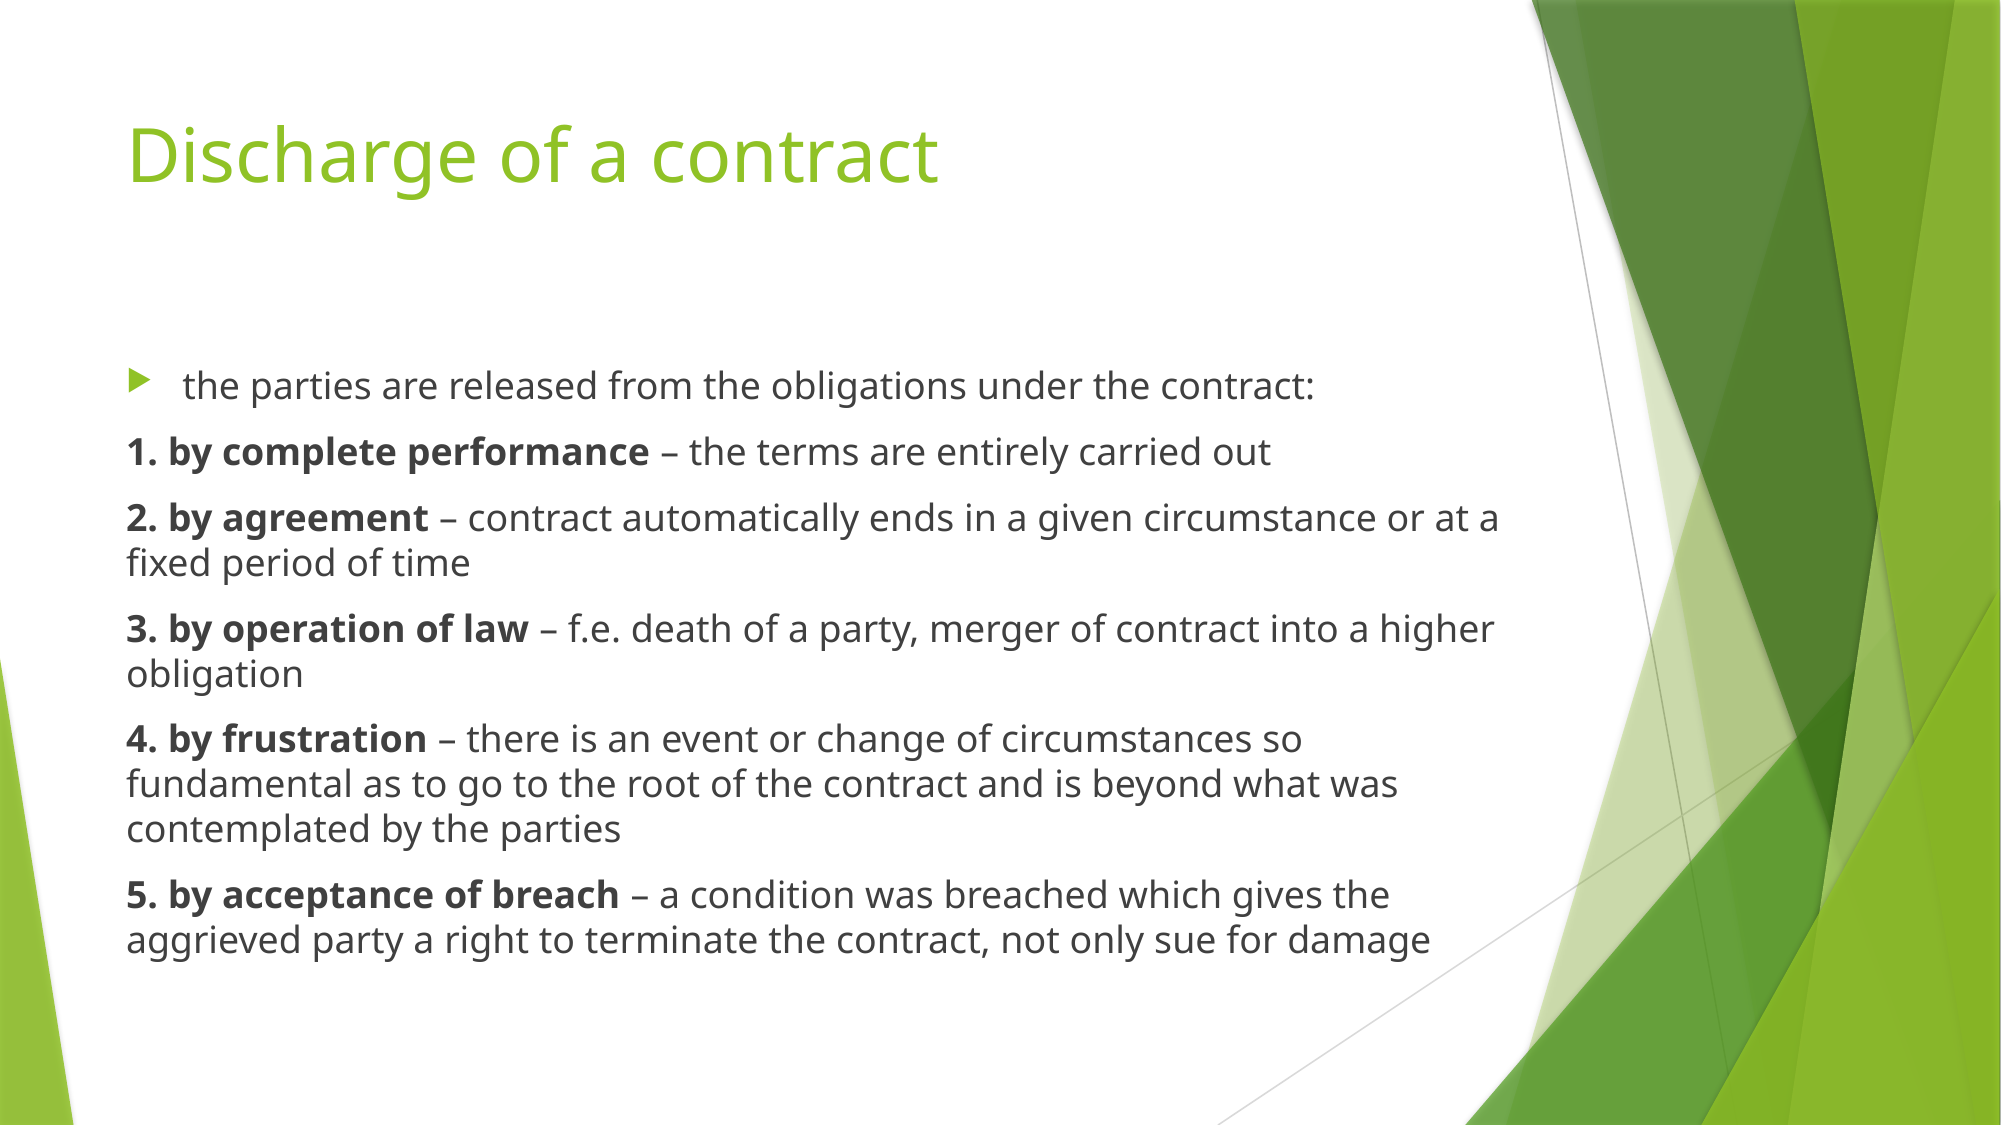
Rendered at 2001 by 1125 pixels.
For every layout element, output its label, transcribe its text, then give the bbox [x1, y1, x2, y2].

title Discharge of a contract [111, 99, 1522, 317]
list the parties are released from the obligations under the contract: 1. by complete performance – the terms are entirely carried out 2. by agreement – contract automatically ends in a given circumstance or at a fixed period of time 3. by operation of law – f.e. death of a party, merger of contract into a higher obligation 4. by frustration – there is an event or change of circumstances so fundamental as to go to the root of the contract and is beyond what was contemplated by the parties 5. by acceptance of breach – a condition was breached which gives the aggrieved party a right to terminate the contract, not only sue for damage [111, 354, 1522, 992]
